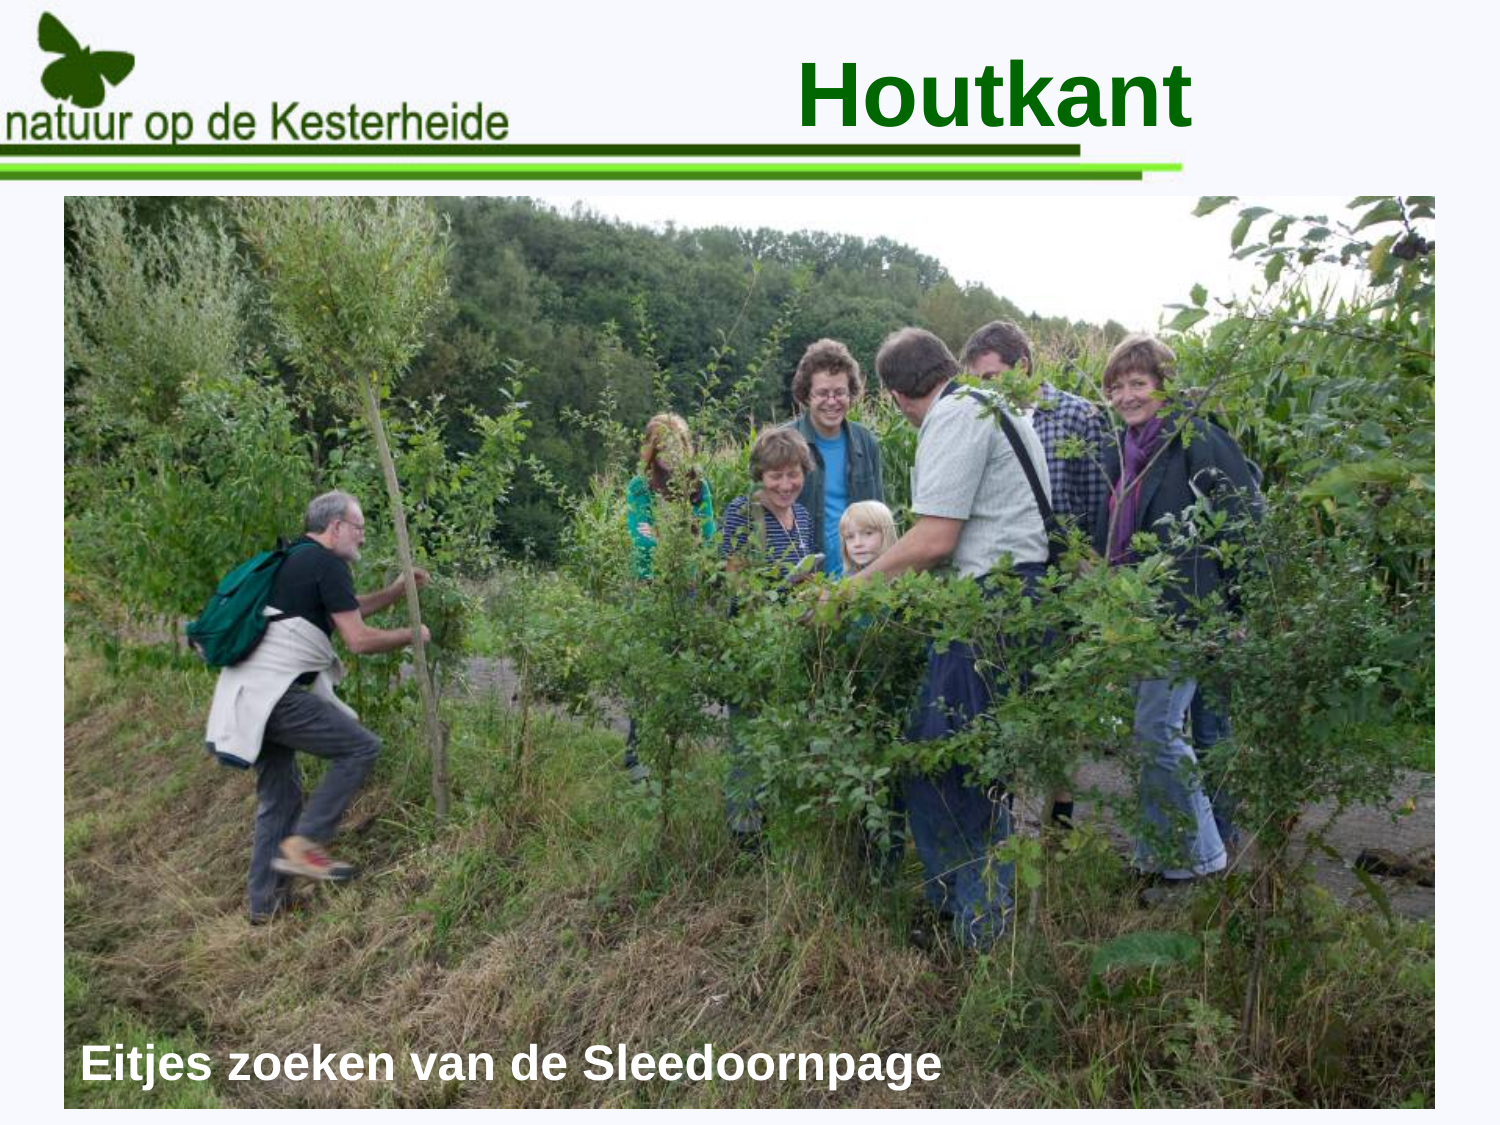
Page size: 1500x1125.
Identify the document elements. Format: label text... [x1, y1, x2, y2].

picture [0, 0, 1500, 1125]
text_box Houtkant [501, 0, 1488, 184]
